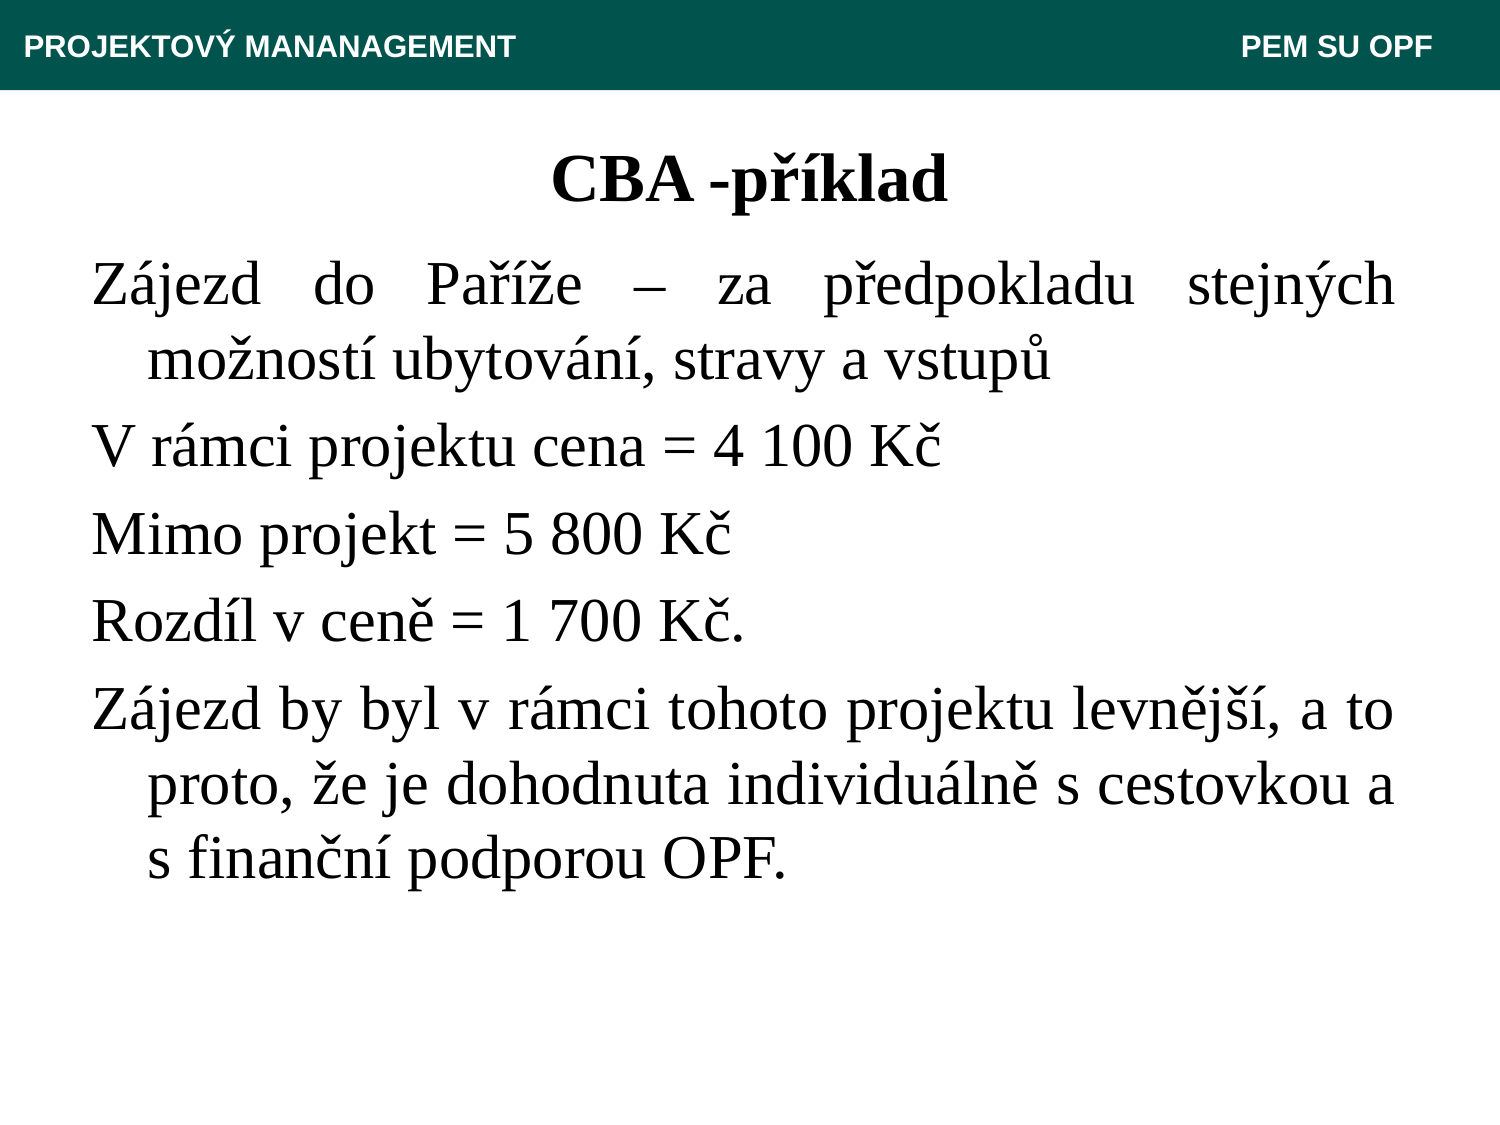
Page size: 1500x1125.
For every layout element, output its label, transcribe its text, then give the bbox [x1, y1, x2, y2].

list Zájezd do Paříže – za předpokladu stejných možností ubytování, stravy a vstupů V rámci projektu cena = 4 100 Kč Mimo projekt = 5 800 Kč Rozdíl v ceně = 1 700 Kč. Zájezd by byl v rámci tohoto projektu levnější, a to proto, že je dohodnuta individuálně s cestovkou a s finanční podporou OPF. [76, 234, 1412, 1071]
text_box PROJEKTOVÝ MANANAGEMENT PEM SU OPF [0, 0, 1500, 92]
title CBA -příklad [111, 113, 1388, 234]
